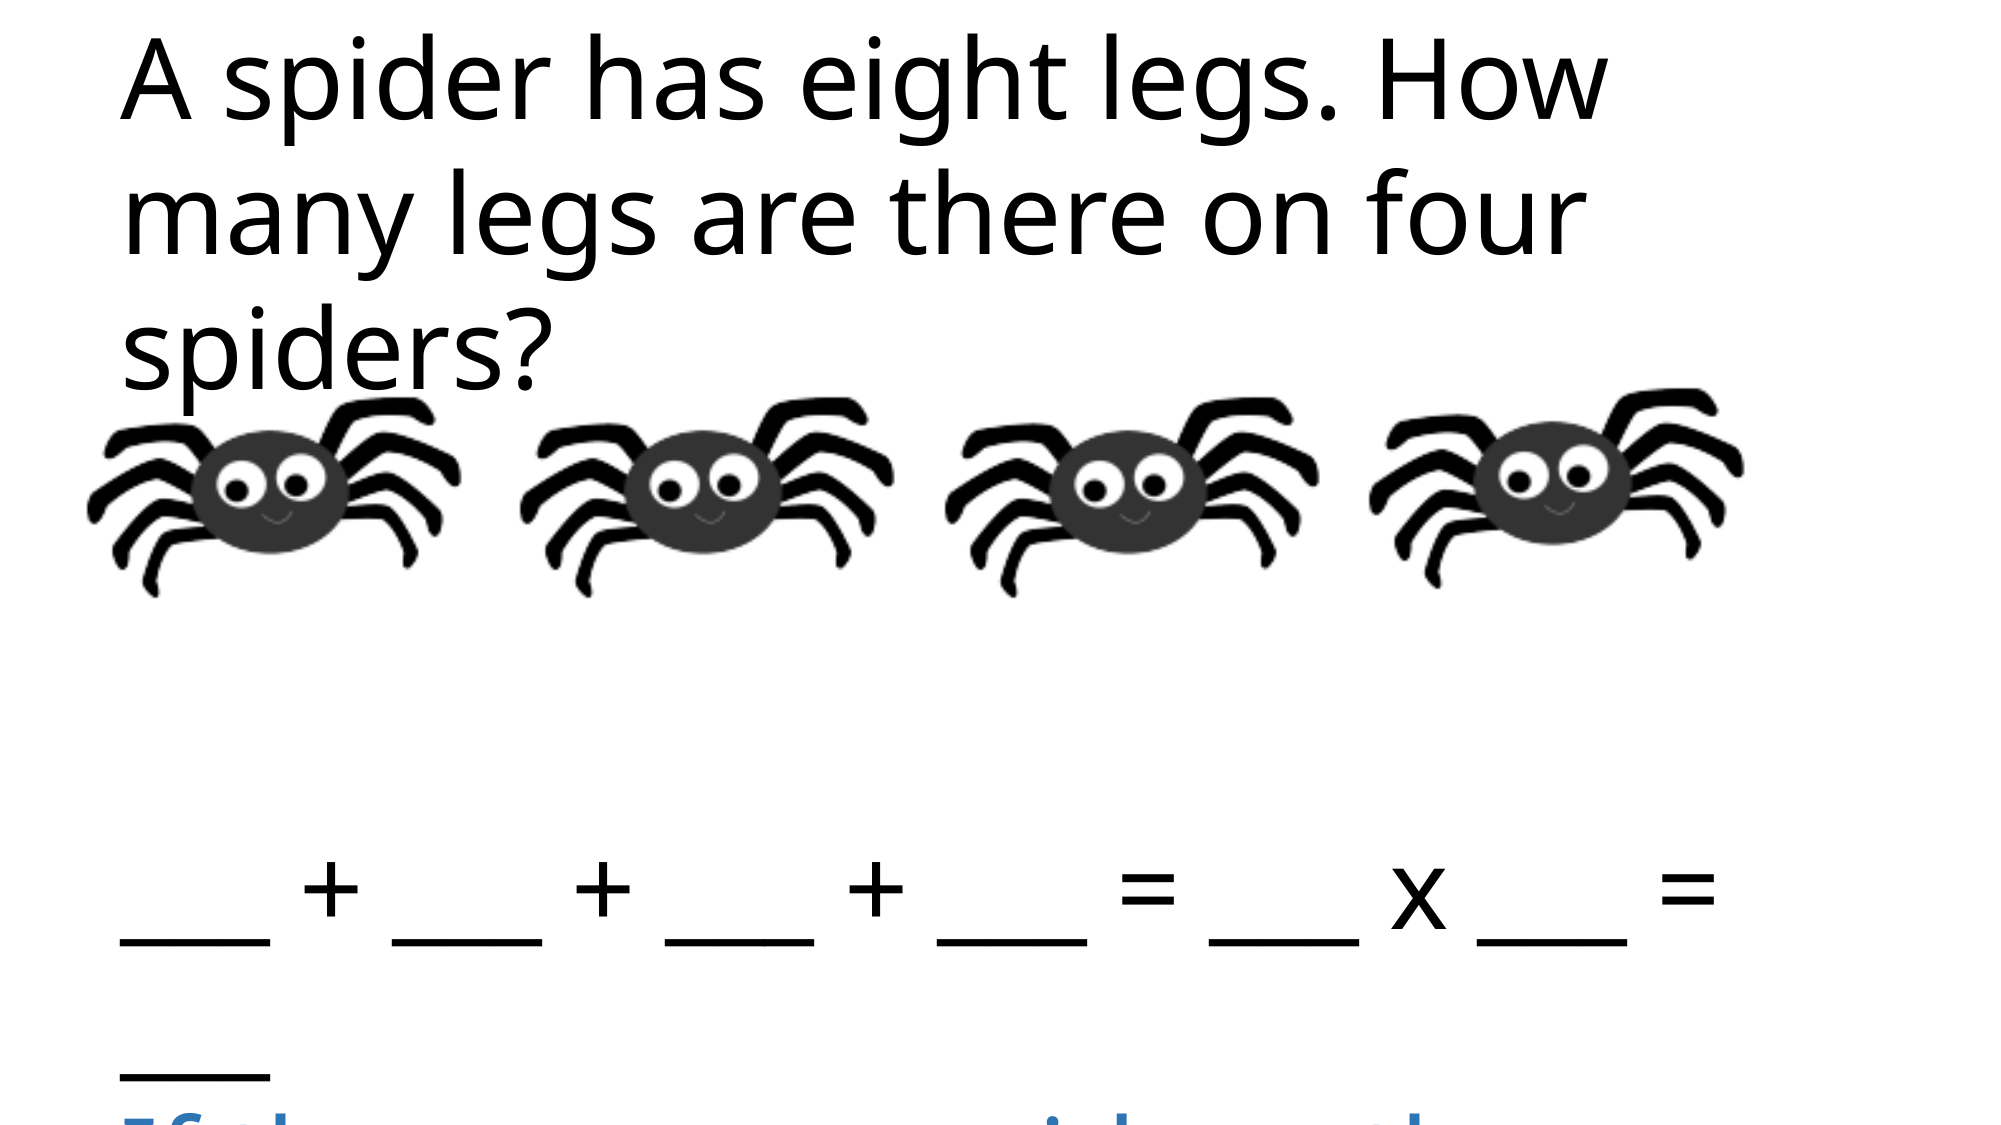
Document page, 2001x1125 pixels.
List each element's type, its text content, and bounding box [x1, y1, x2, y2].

text_box A spider has eight legs. How many legs are there on four spiders? ___ + ___ + ___ + ___ = ___ x ___ = ___ If there are ___ spiders, there will be ___ legs altogether. [105, 0, 1818, 1125]
picture [40, 298, 1793, 649]
